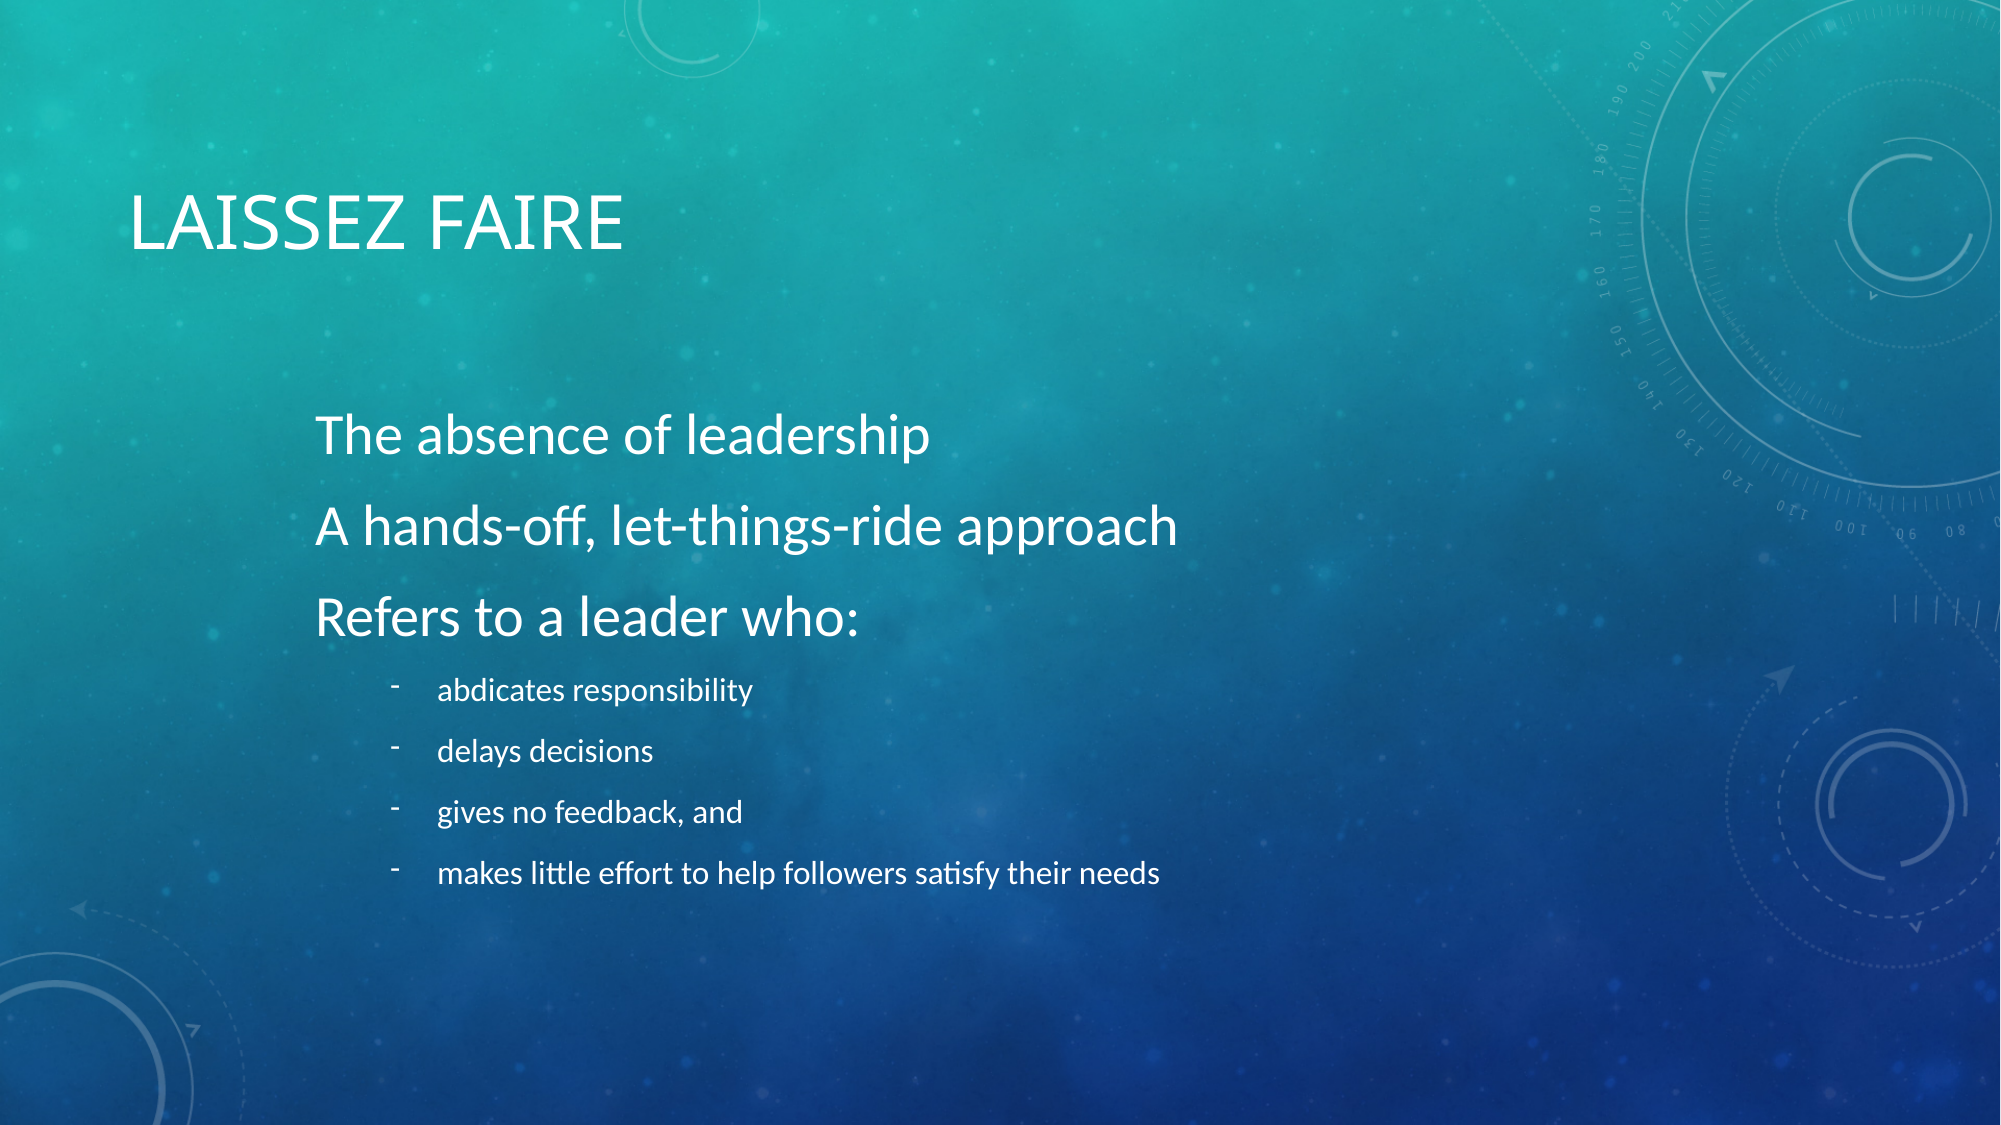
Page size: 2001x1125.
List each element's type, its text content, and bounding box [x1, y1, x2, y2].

picture [0, 0, 2001, 1125]
list The absence of leadership A hands-off, let-things-ride approach Refers to a leader who: abdicates responsibility delays decisions gives no feedback, and makes little effort to help followers satisfy their needs [300, 338, 1695, 1014]
title Laissez Faire [112, 99, 1775, 339]
